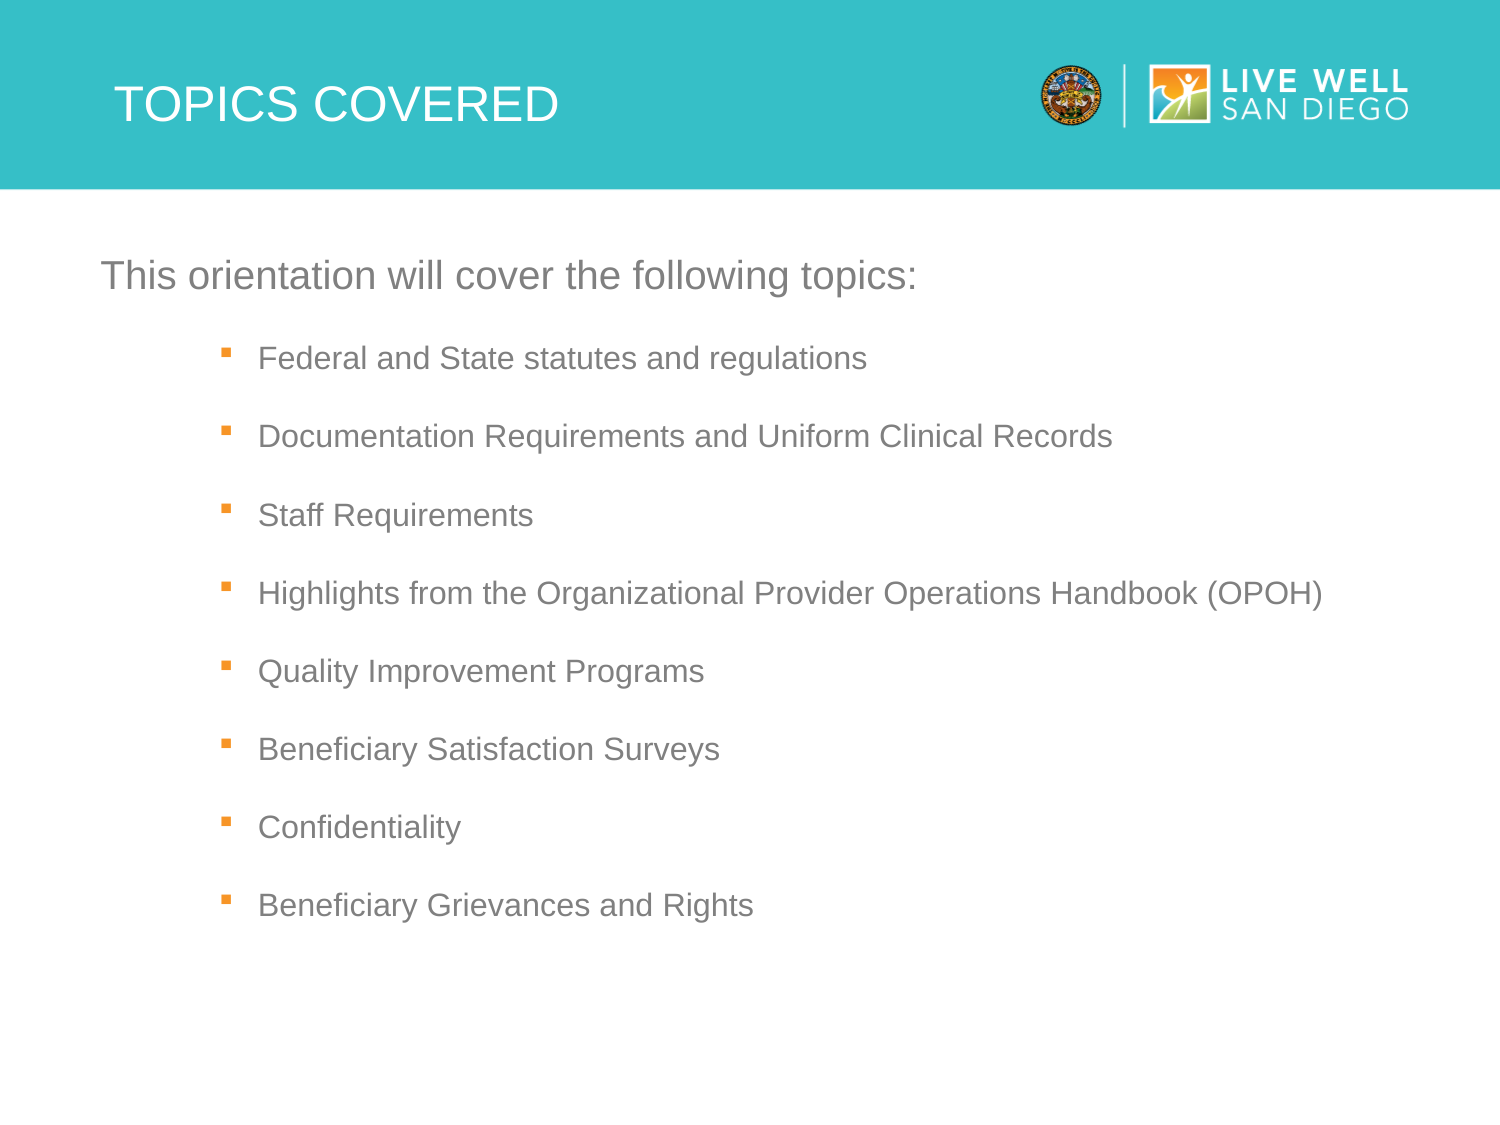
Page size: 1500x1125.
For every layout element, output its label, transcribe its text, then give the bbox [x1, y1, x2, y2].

picture [0, 0, 1500, 1125]
title Topics Covered [113, 44, 988, 166]
list This orientation will cover the following topics: Federal and State statutes and regulations Documentation Requirements and Uniform Clinical Records Staff Requirements Highlights from the Organizational Provider Operations Handbook (OPOH) Quality Improvement Programs Beneficiary Satisfaction Surveys Confidentiality Beneficiary Grievances and Rights [100, 224, 1328, 950]
